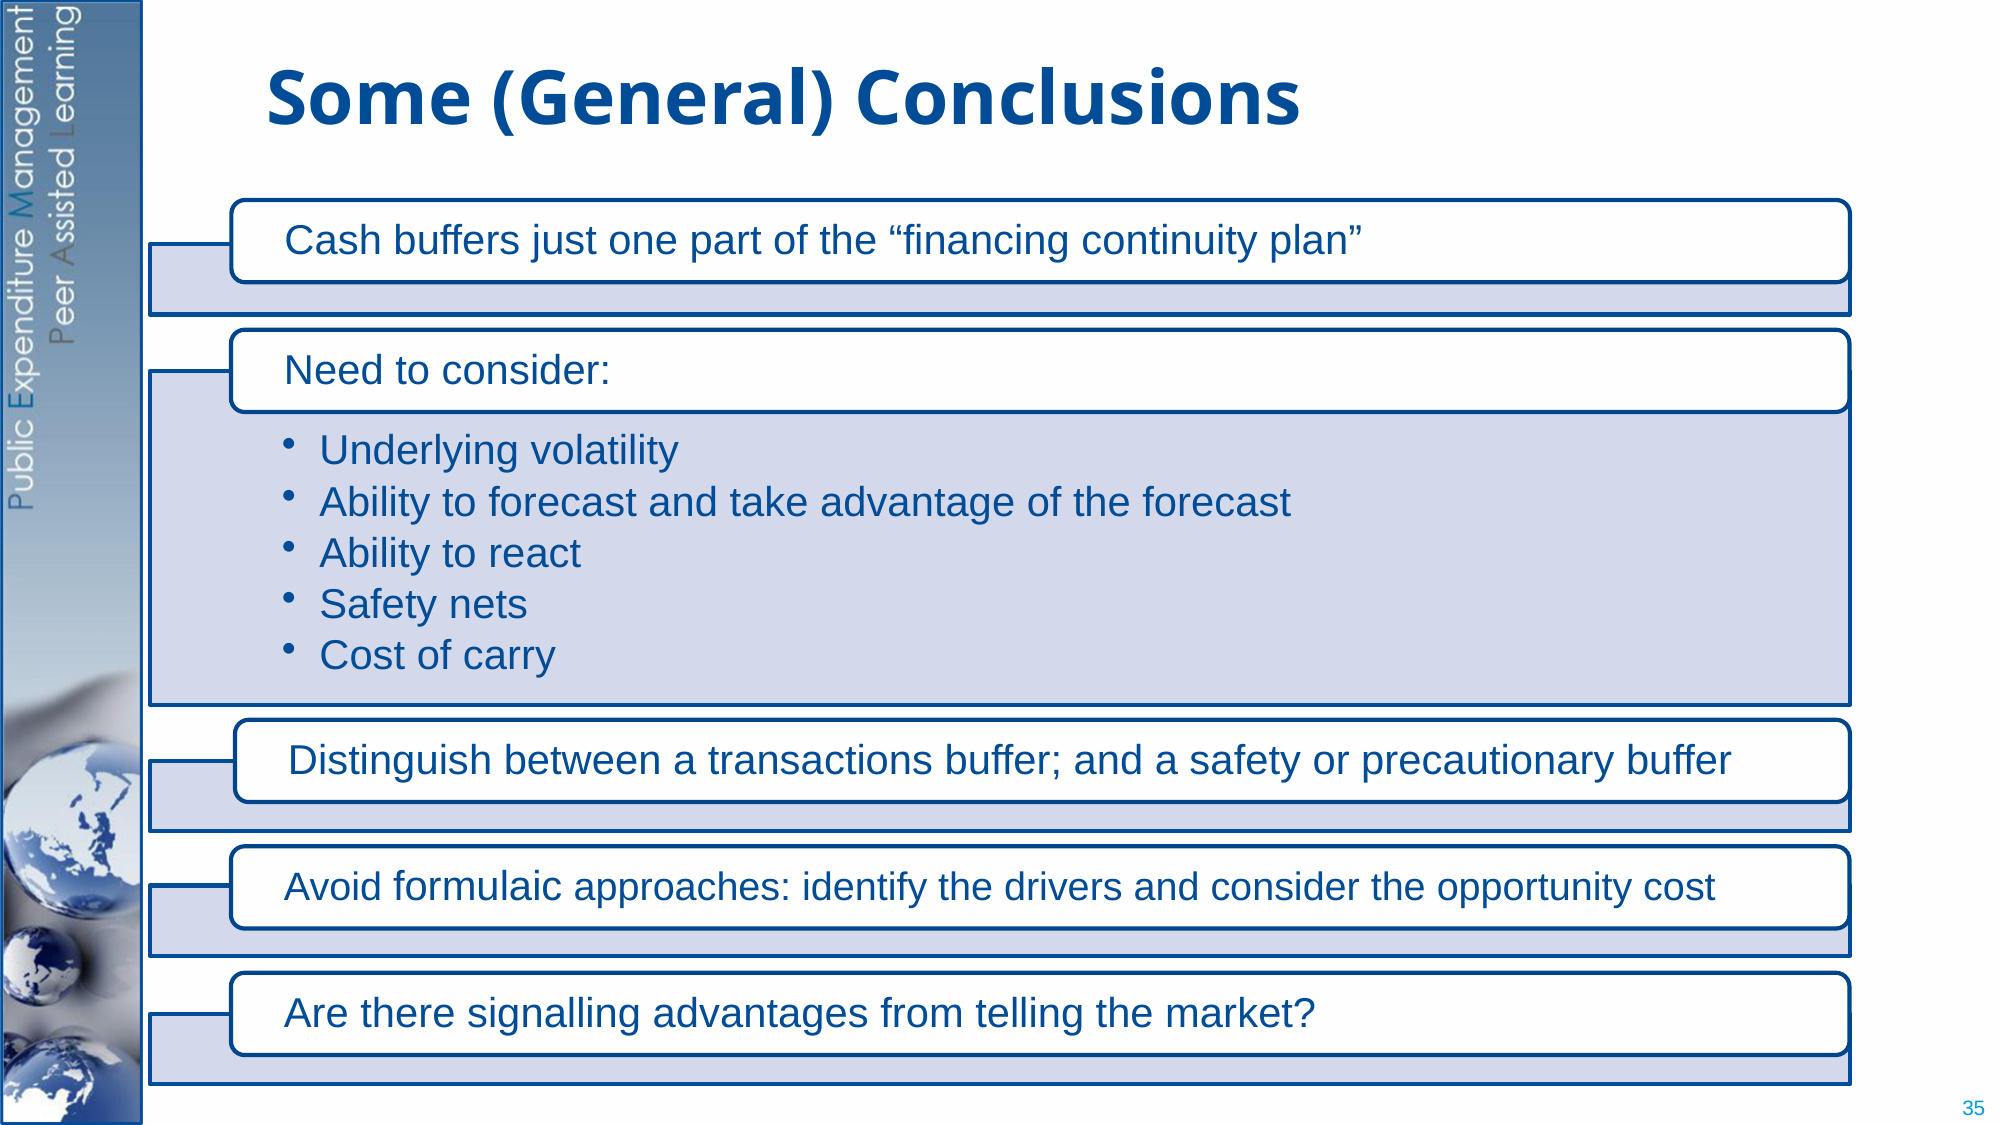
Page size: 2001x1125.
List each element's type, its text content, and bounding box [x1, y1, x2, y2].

picture [0, 0, 143, 1125]
title Some (General) Conclusions [266, 0, 1675, 198]
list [149, 199, 1851, 1088]
